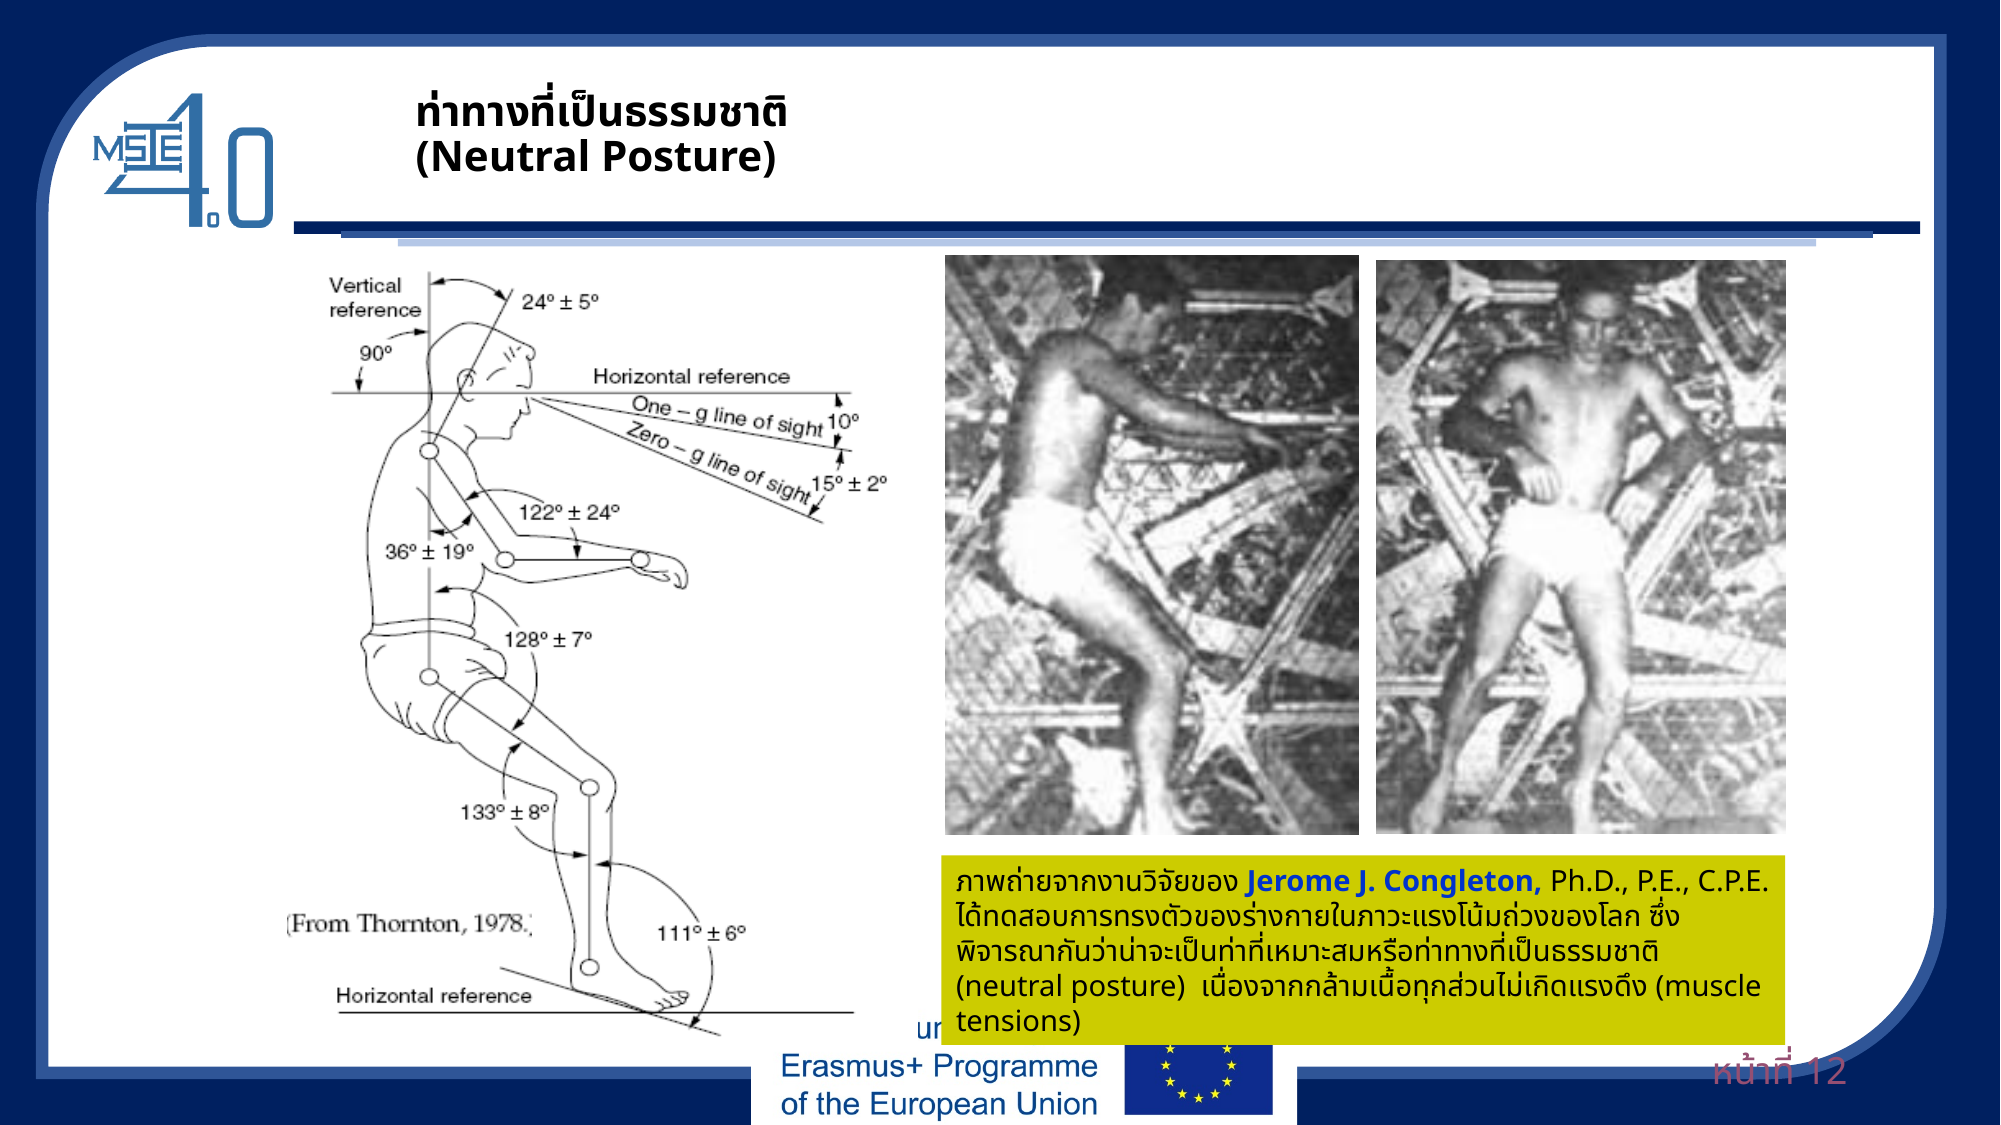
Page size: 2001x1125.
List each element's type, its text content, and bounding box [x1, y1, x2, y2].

title ท่าทางที่เป็นธรรมชาติ (Neutral Posture) [227, 82, 978, 189]
picture [264, 252, 1298, 1125]
picture [1376, 260, 1786, 834]
slide_number หน้าที่ 12 [1412, 1042, 1863, 1103]
picture [945, 255, 1359, 835]
text_box ภาพถ่ายจากงานวิจัยของ Jerome J. Congleton, Ph.D., P.E., C.P.E. ได้ทดสอบการทรงตัวของร่างกายในภาวะแรงโน้มถ่วงของโลก ซึ่งพิจารณากันว่าน่าจะเป็นท่าที่เหมาะสมหรือท่าทางที่เป็นธรรมชาติ (neutral posture) เนื่องจากกล้ามเนื้อทุกส่วนไม่เกิดแรงดึง (muscle tensions) [941, 855, 1786, 1045]
